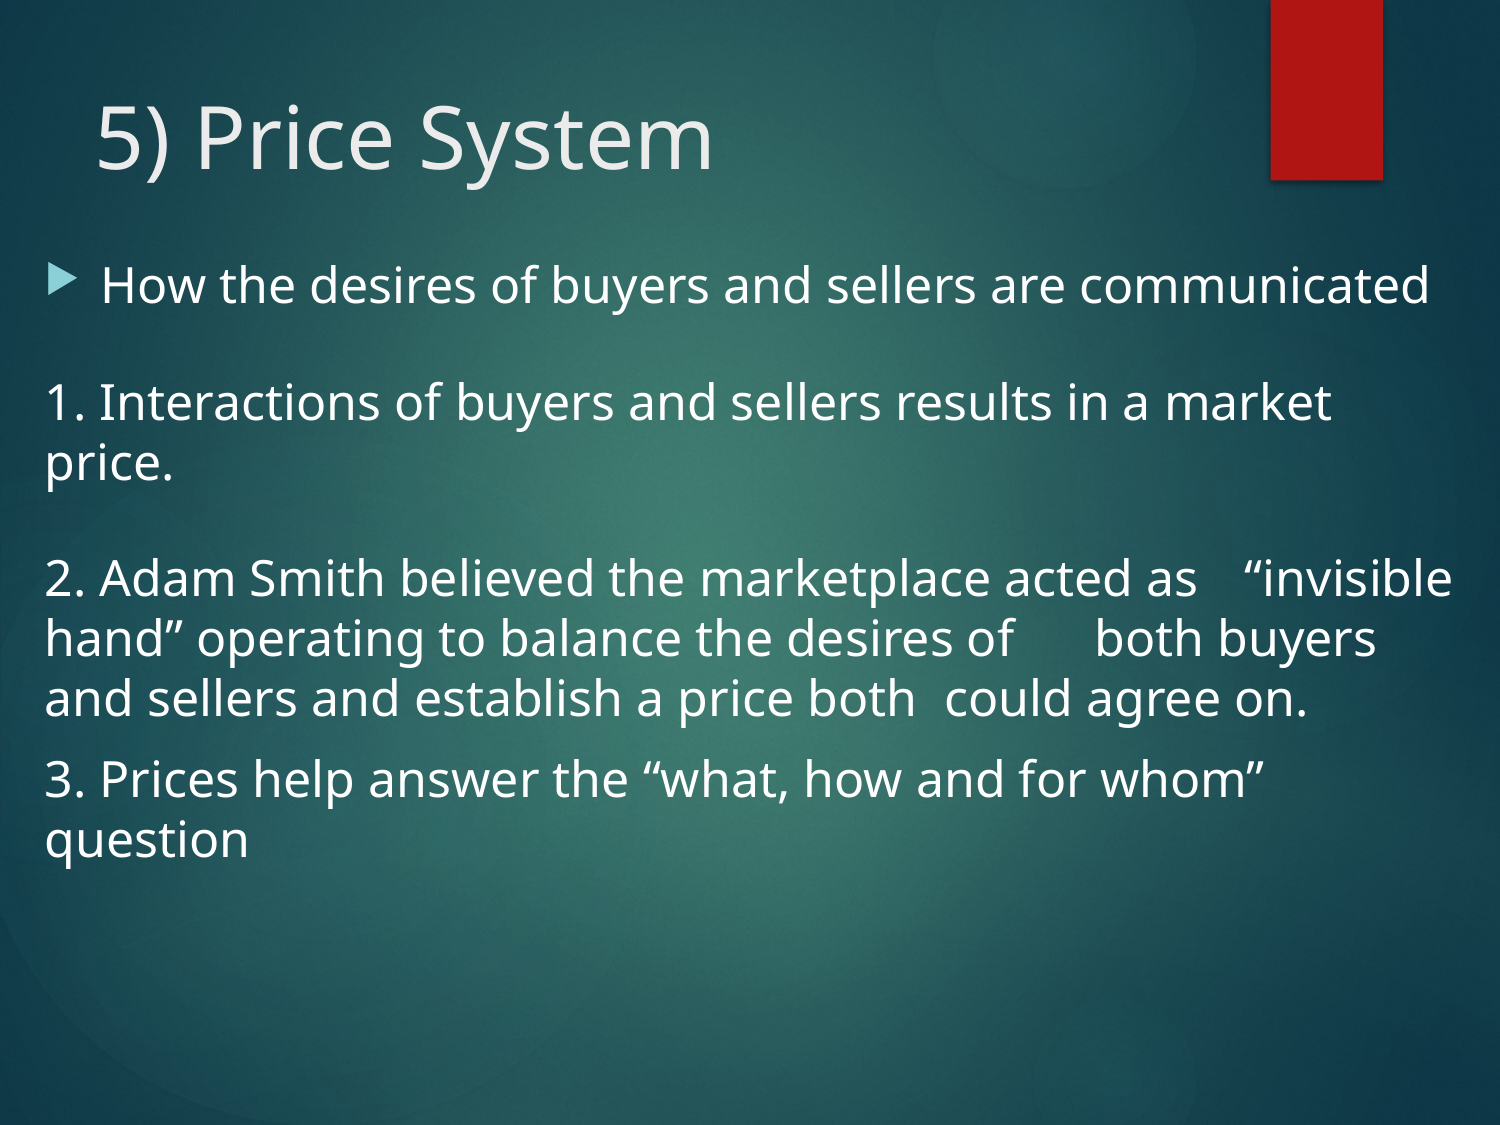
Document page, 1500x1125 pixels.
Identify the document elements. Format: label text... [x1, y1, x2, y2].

title 5) Price System [79, 74, 1237, 246]
list How the desires of buyers and sellers are communicated 1. Interactions of buyers and sellers results in a market price. 2. Adam Smith believed the marketplace acted as “invisible hand” operating to balance the desires of both buyers and sellers and establish a price both could agree on. 3. Prices help answer the “what, how and for whom” question [29, 246, 1480, 1109]
picture [0, 0, 1500, 1125]
